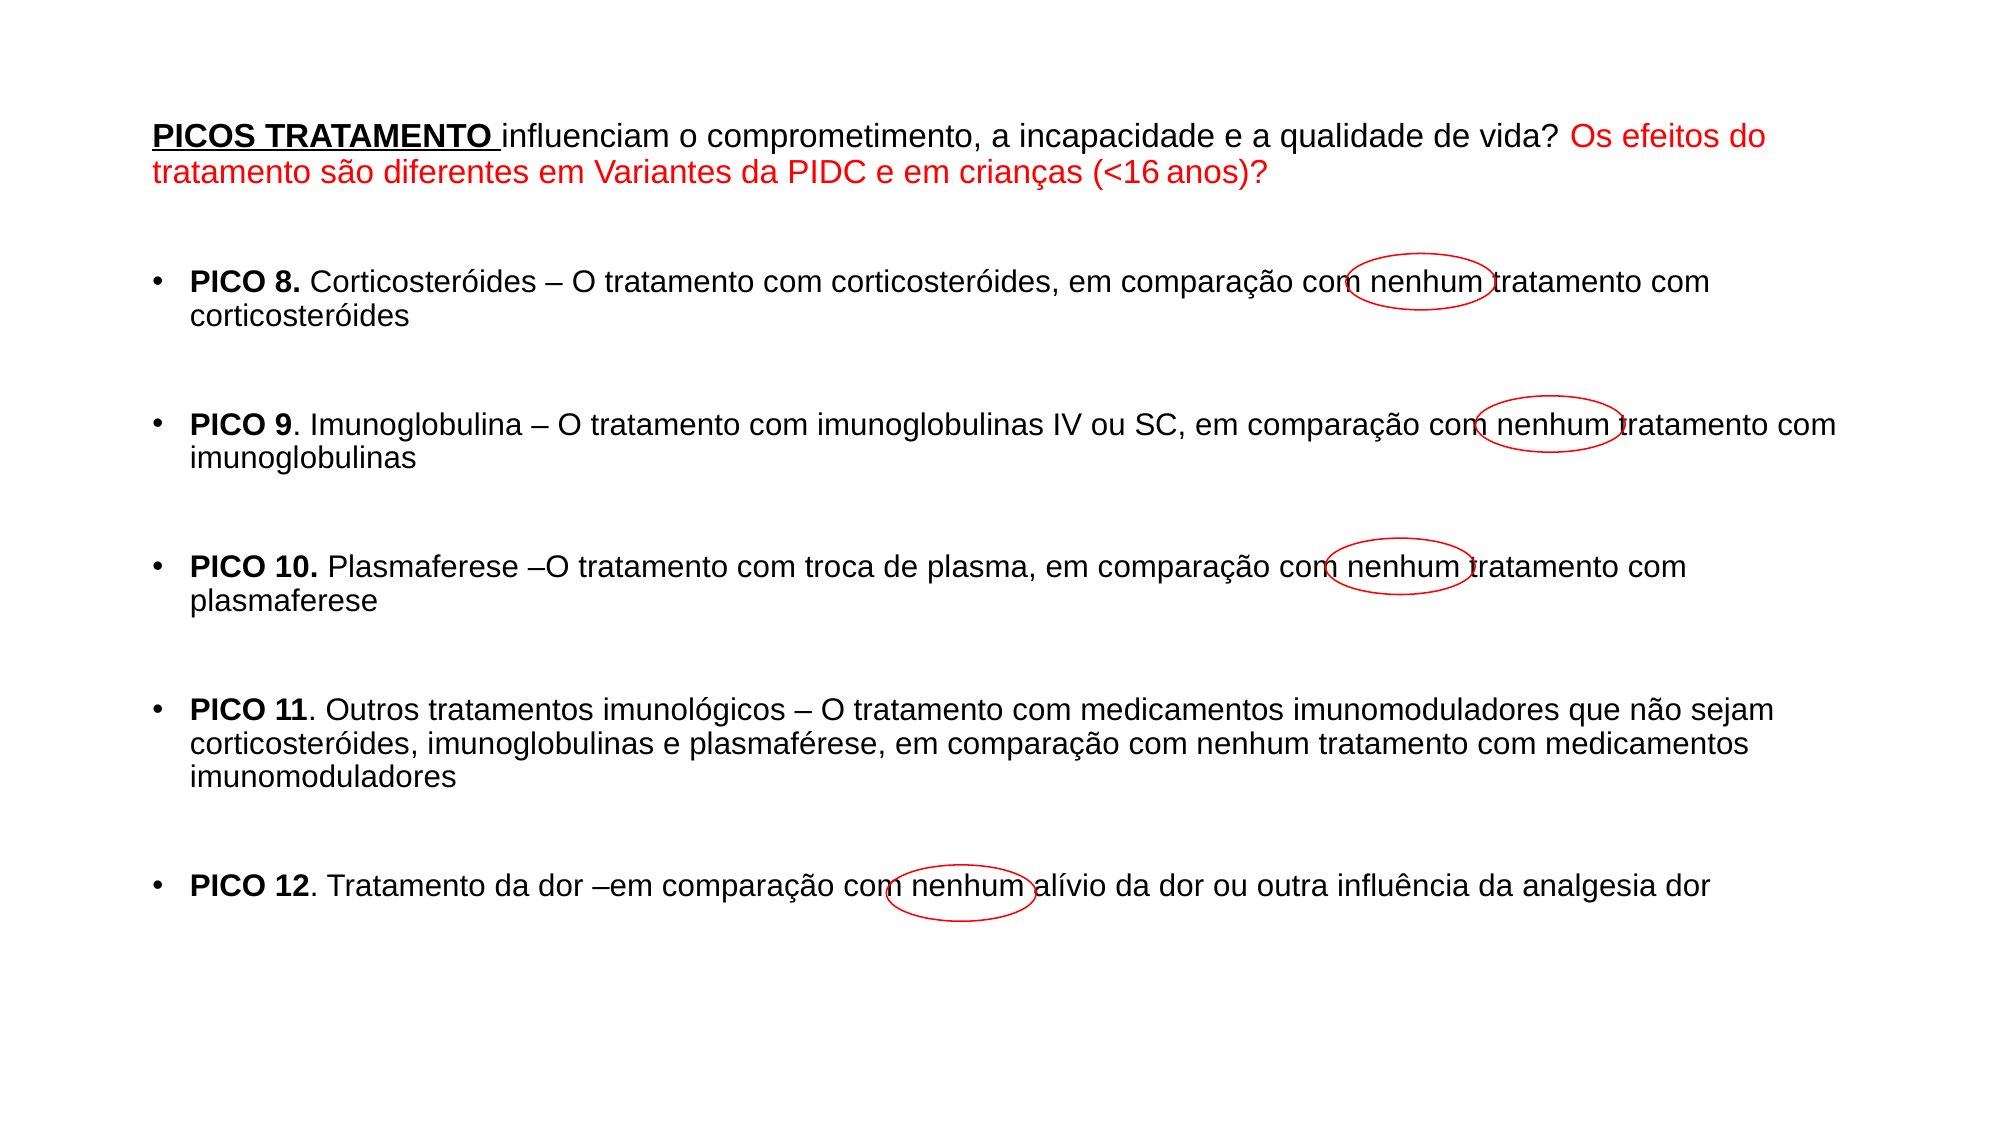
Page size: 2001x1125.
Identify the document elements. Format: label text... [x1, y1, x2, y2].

text_box [885, 863, 1038, 923]
text_box [1344, 252, 1497, 311]
list PICOS TRATAMENTO influenciam o comprometimento, a incapacidade e a qualidade de vida? Os efeitos do tratamento são diferentes em Variantes da PIDC e em crianças (<16 anos)? PICO 8. Corticosteróides – O tratamento com corticosteróides, em comparação com nenhum tratamento com corticosteróides PICO 9. Imunoglobulina – O tratamento com imunoglobulinas IV ou SC, em comparação com nenhum tratamento com imunoglobulinas PICO 10. Plasmaferese –O tratamento com troca de plasma, em comparação com nenhum tratamento com plasmaferese PICO 11. Outros tratamentos imunológicos – O tratamento com medicamentos imunomoduladores que não sejam corticosteróides, imunoglobulinas e plasmaférese, em comparação com nenhum tratamento com medicamentos imunomoduladores PICO 12. Tratamento da dor –em comparação com nenhum alívio da dor ou outra influência da analgesia dor [137, 111, 1863, 1014]
text_box [1324, 537, 1477, 596]
text_box [1474, 394, 1627, 454]
